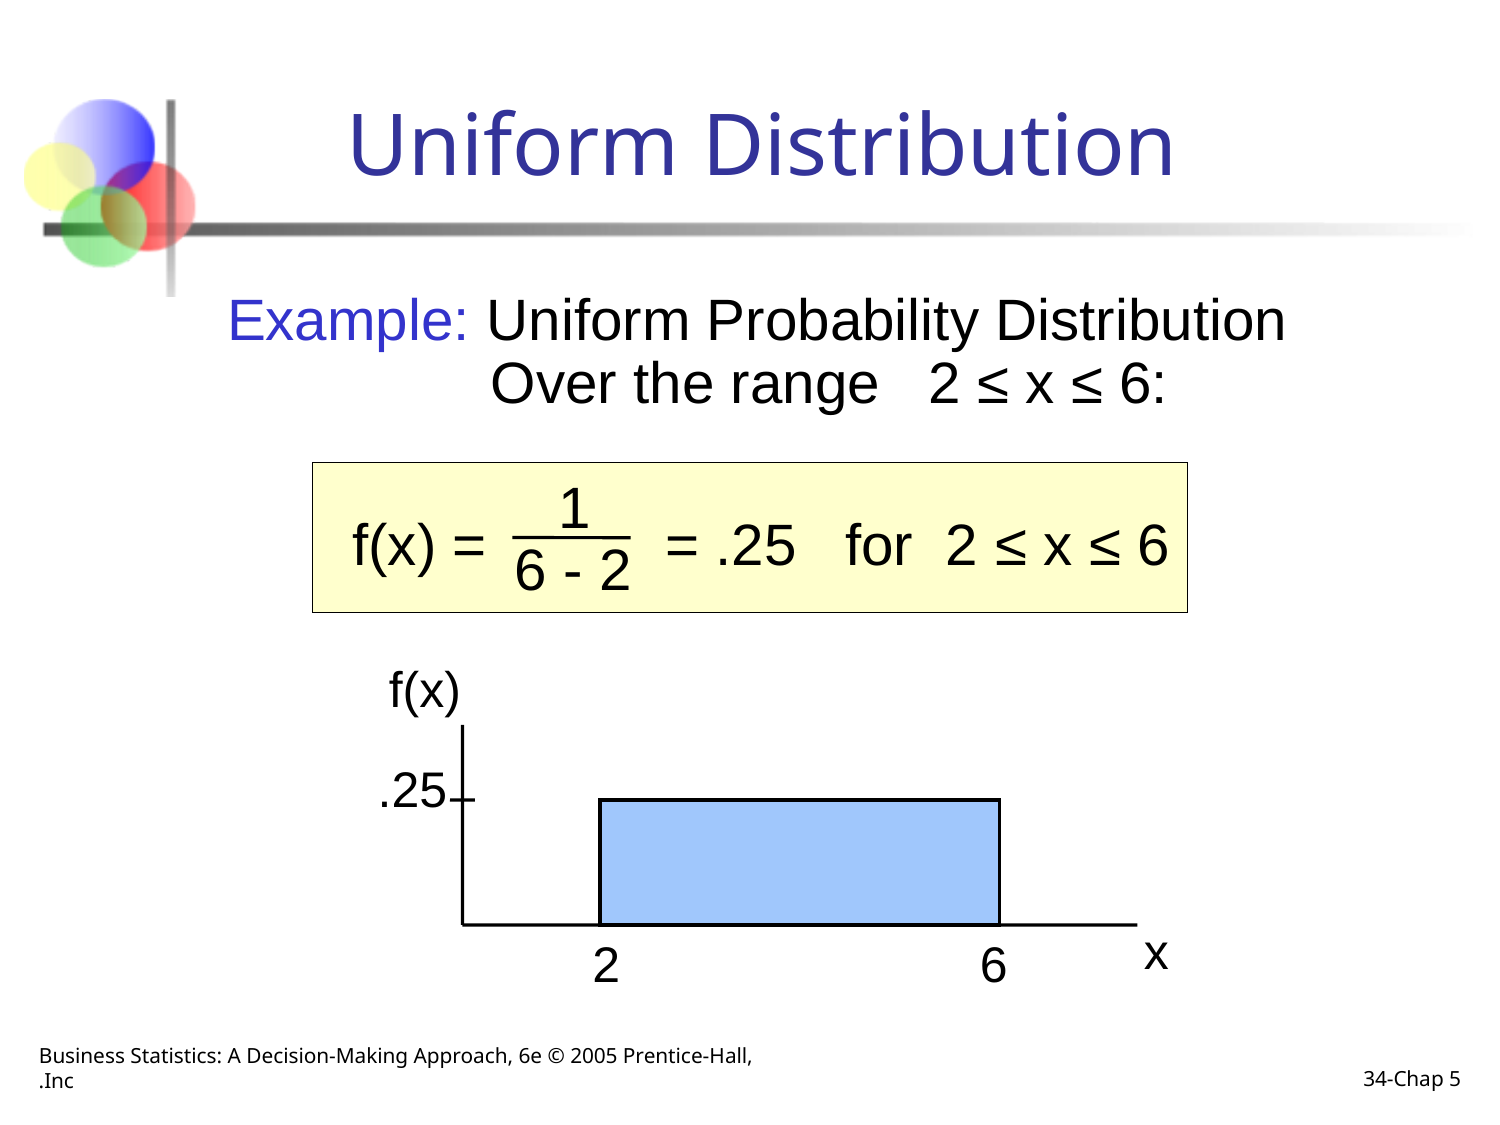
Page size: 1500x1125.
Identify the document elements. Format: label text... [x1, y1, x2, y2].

text_box 1 [537, 538, 612, 548]
title Uniform Distribution [125, 75, 1400, 200]
text_box [312, 462, 1188, 613]
footer Business Statistics: A Decision-Making Approach, 6e © 2005 Prentice-Hall, Inc. [24, 1050, 788, 1100]
slide_number Chap 5-34 [1162, 1050, 1475, 1101]
text_box x [1124, 912, 1188, 988]
text_box 6 - 2 [499, 525, 663, 610]
picture [24, 99, 1475, 297]
text_box f(x) = = .25 for 2 ≤ x ≤ 6 [337, 500, 537, 585]
text_box 2 [574, 924, 638, 1000]
text_box f(x) = = .25 for 2 ≤ x ≤ 6 [612, 500, 1401, 585]
text_box 6 [962, 924, 1025, 1000]
text_box Example: Uniform Probability Distribution Over the range 2 ≤ x ≤ 6: [212, 275, 1350, 417]
text_box [600, 800, 1000, 925]
text_box .25 [362, 749, 463, 825]
text_box 1 [537, 462, 612, 537]
text_box f(x) [362, 649, 488, 725]
